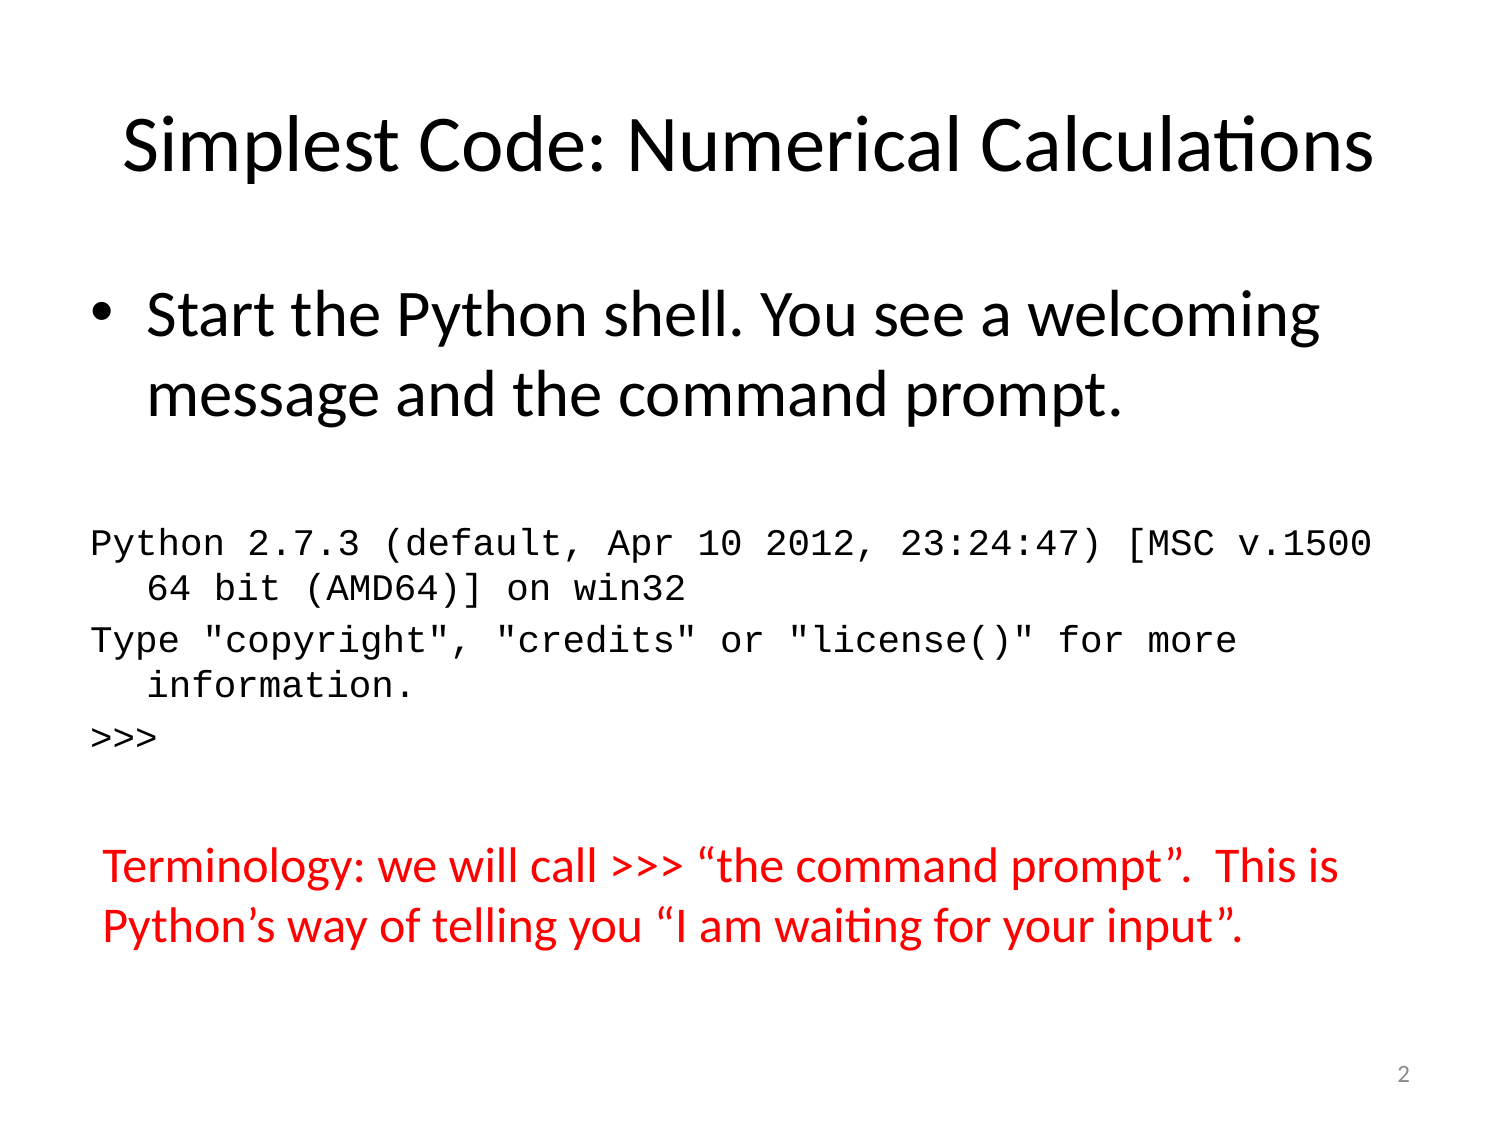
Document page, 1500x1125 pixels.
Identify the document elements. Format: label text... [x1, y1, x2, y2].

text_box Terminology: we will call >>> “the command prompt”. This is Python’s way of telling you “I am waiting for your input”. [87, 824, 1393, 960]
title Simplest Code: Numerical Calculations [75, 45, 1425, 233]
list Start the Python shell. You see a welcoming message and the command prompt. Python 2.7.3 (default, Apr 10 2012, 23:24:47) [MSC v.1500 64 bit (AMD64)] on win32 Type "copyright", "credits" or "license()" for more information. >>> [75, 262, 1425, 1005]
slide_number 2 [1074, 1042, 1425, 1103]
